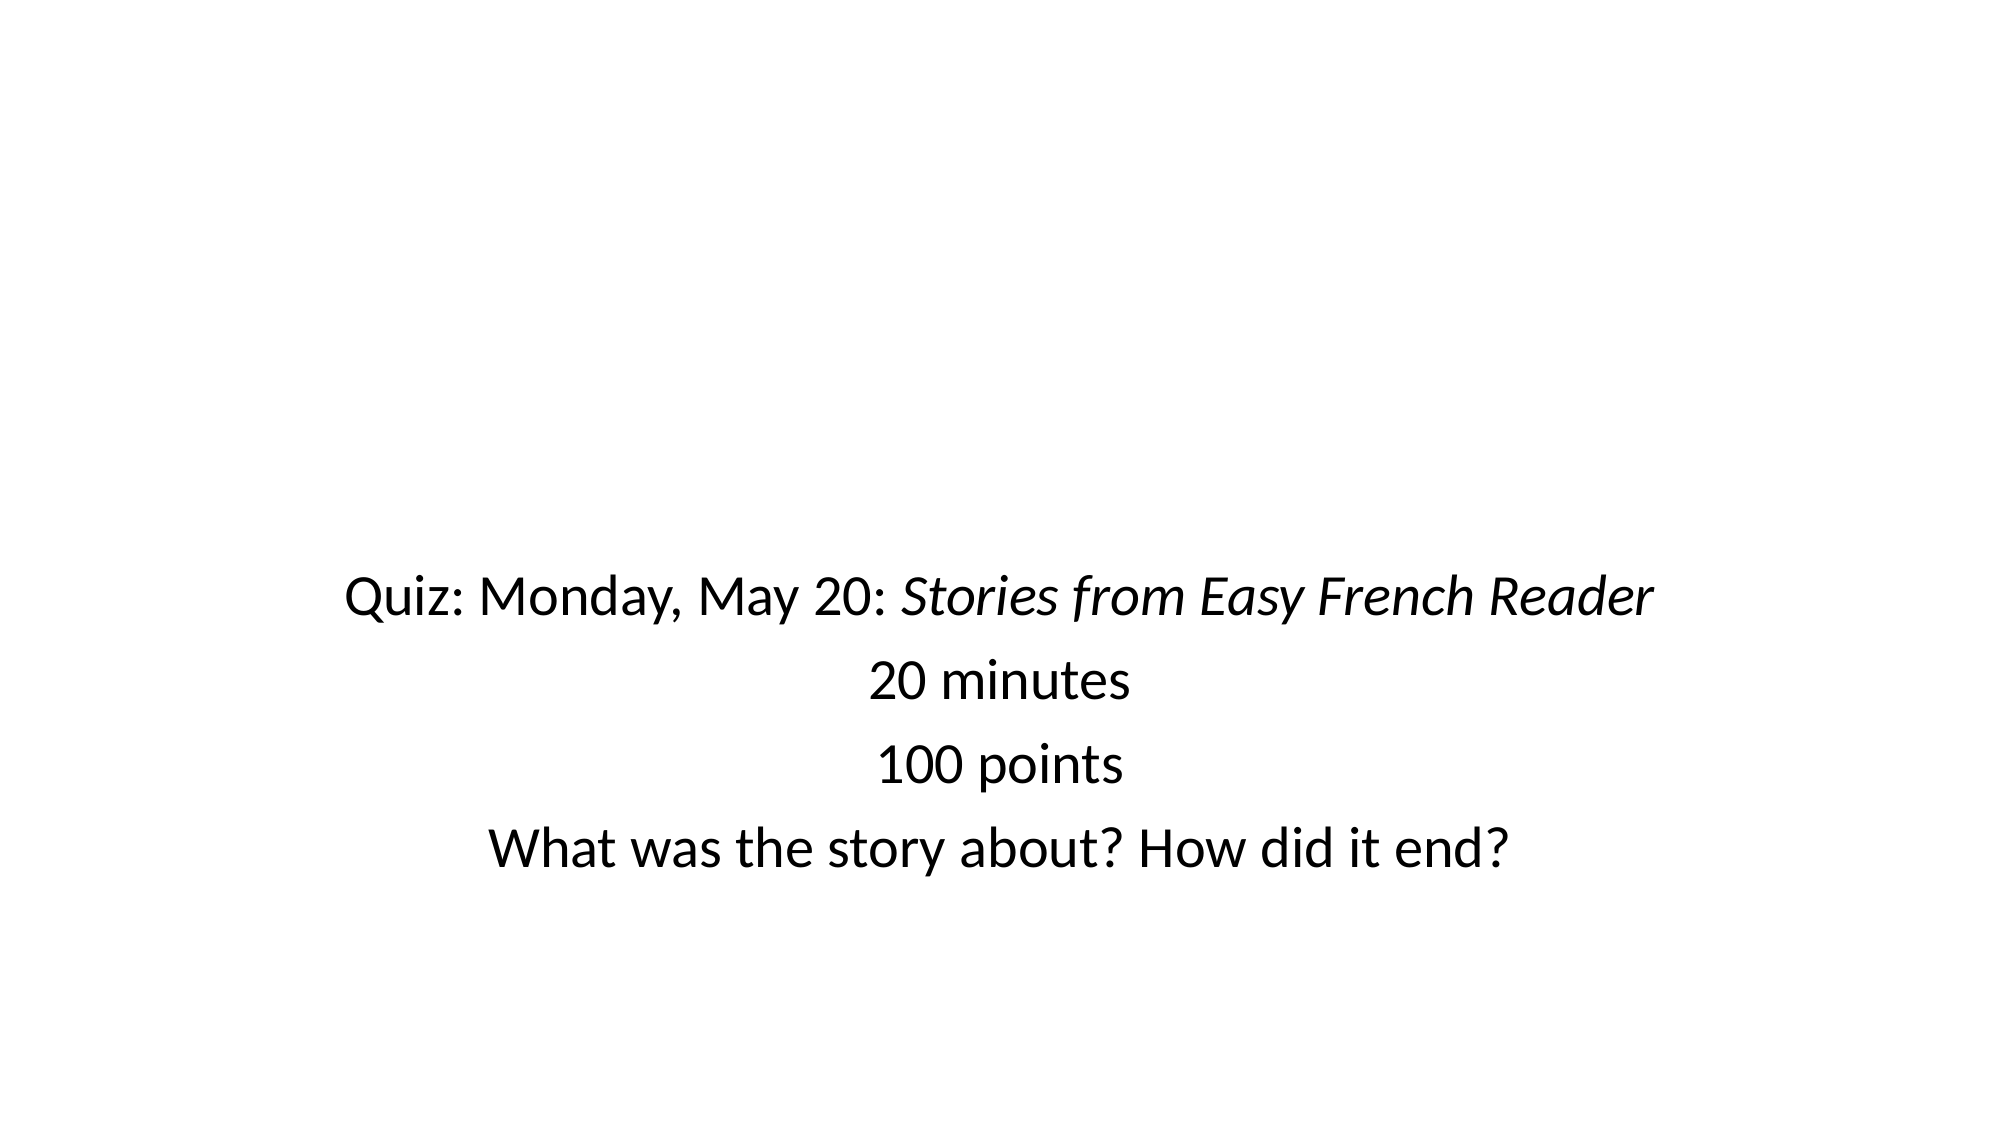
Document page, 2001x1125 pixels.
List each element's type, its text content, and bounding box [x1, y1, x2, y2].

list Quiz: Monday, May 20: Stories from Easy French Reader 20 minutes 100 points What was the story about? How did it end? [137, 299, 1863, 1014]
